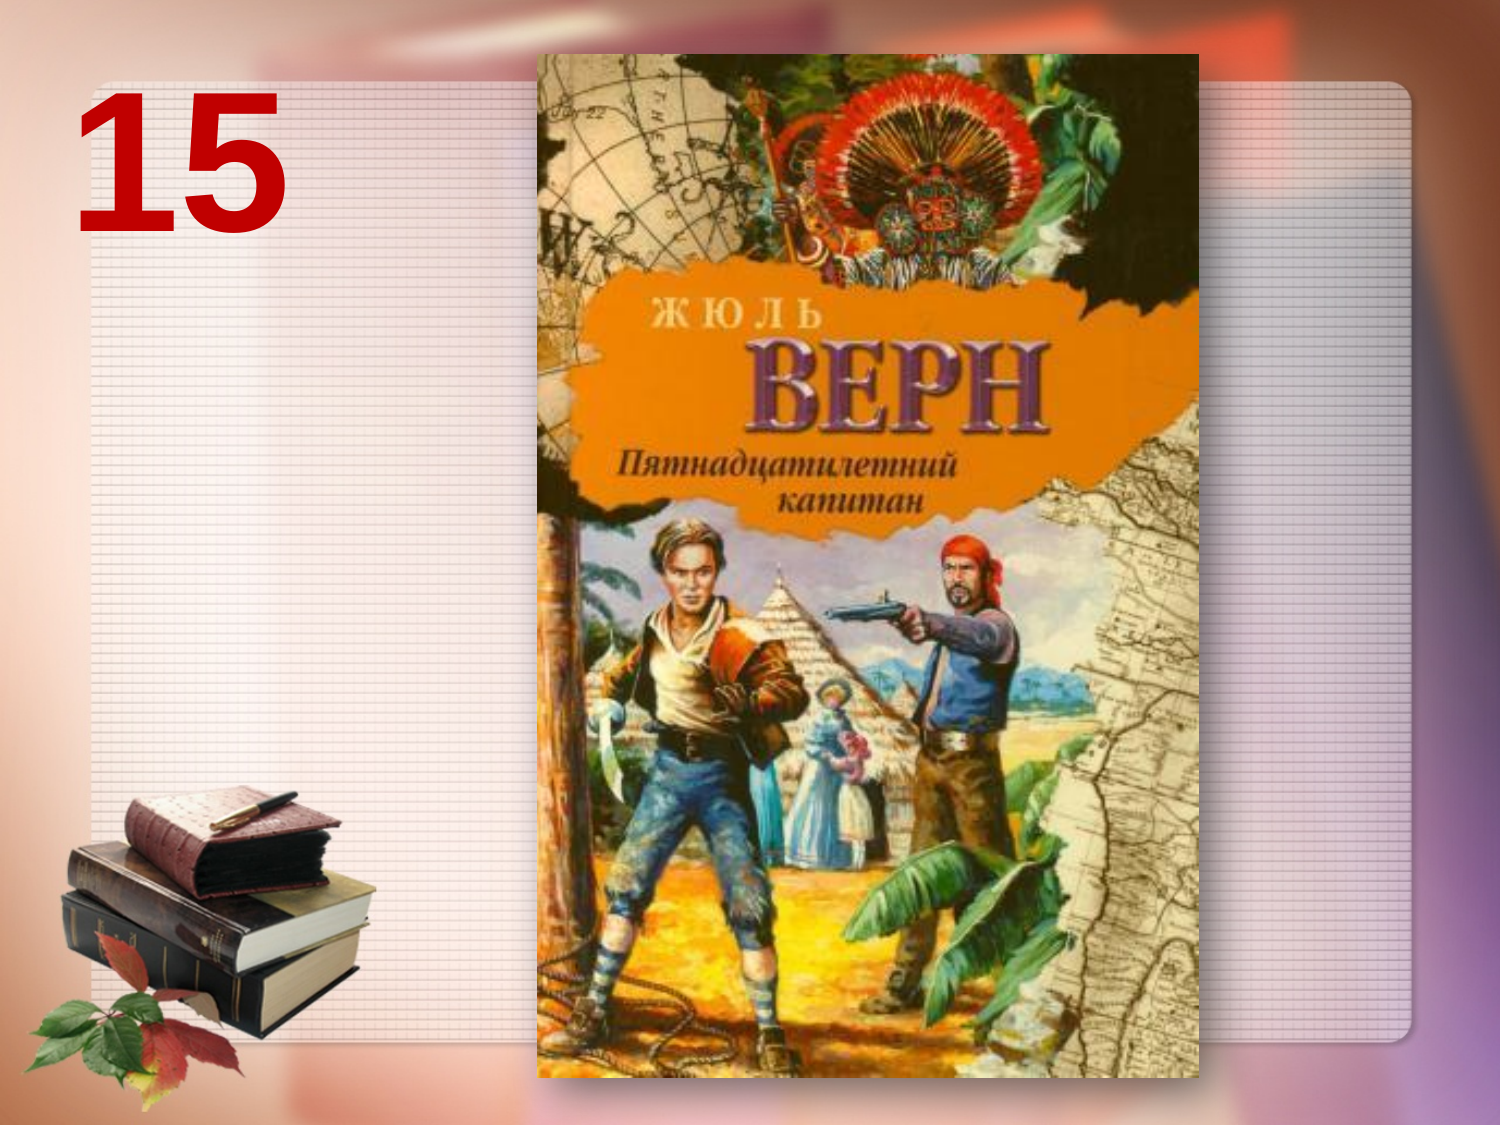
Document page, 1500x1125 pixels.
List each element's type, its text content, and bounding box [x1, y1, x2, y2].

picture [0, 0, 1500, 1125]
title 15 [53, 90, 520, 280]
